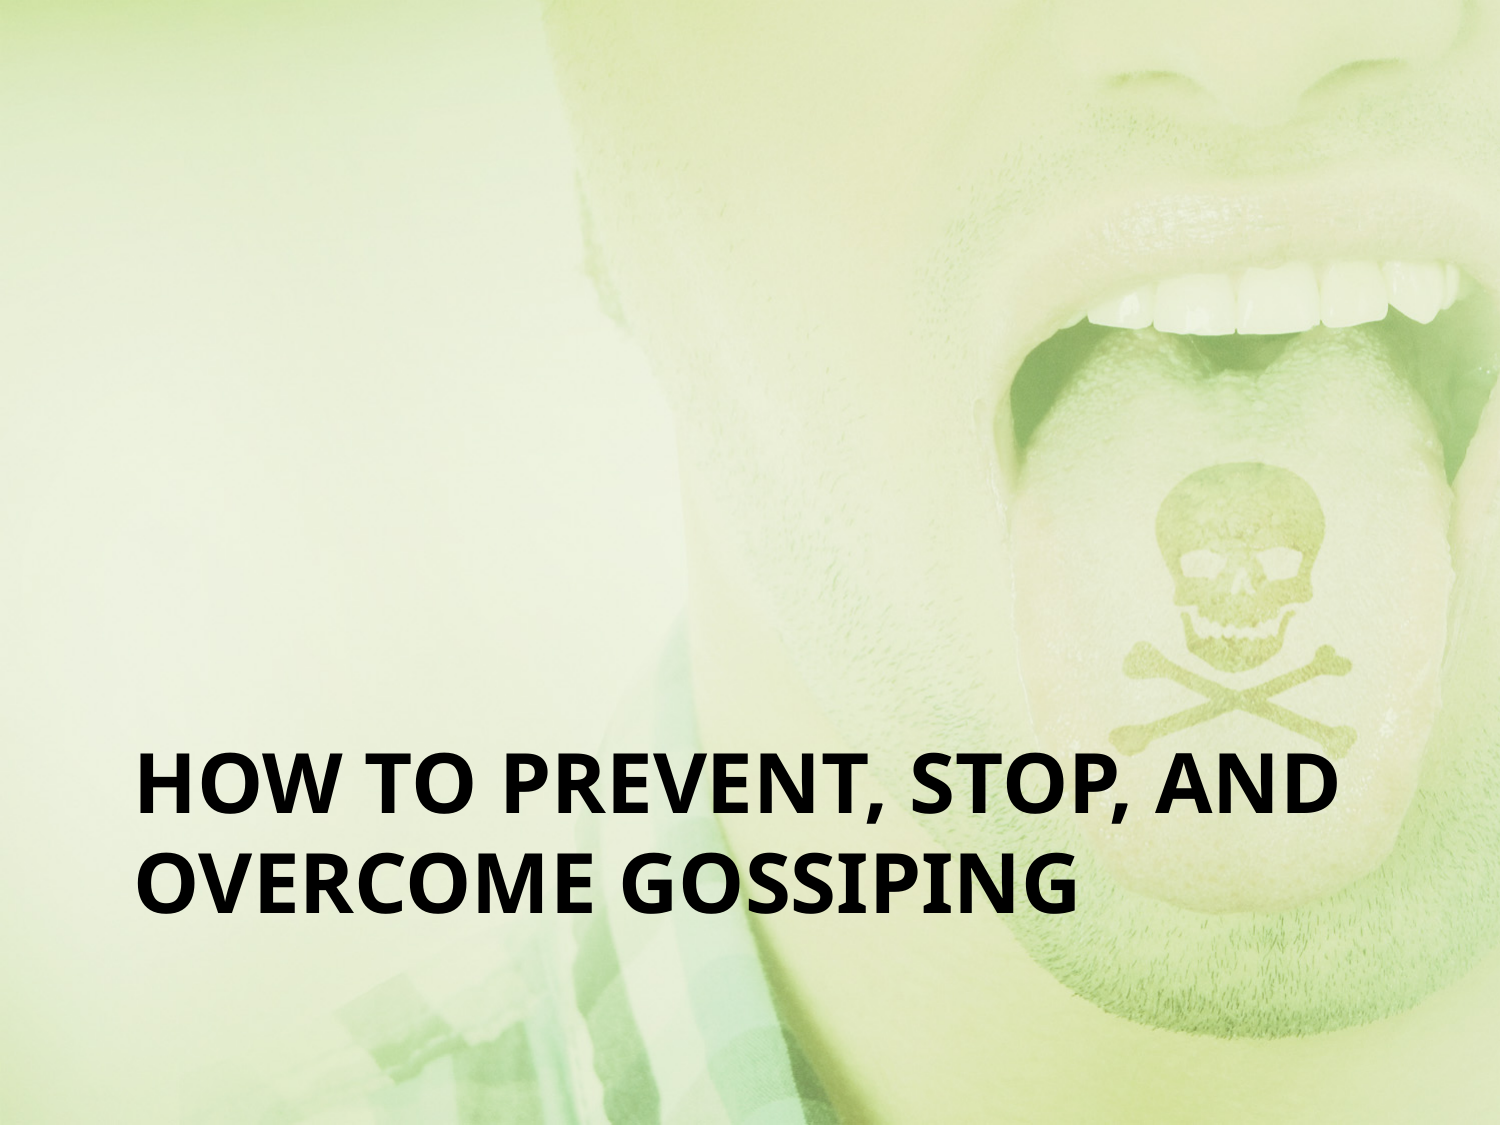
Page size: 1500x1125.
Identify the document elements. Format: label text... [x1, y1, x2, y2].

title How To Prevent, Stop, And Overcome Gossiping [118, 722, 1394, 947]
picture [0, 0, 1500, 1125]
